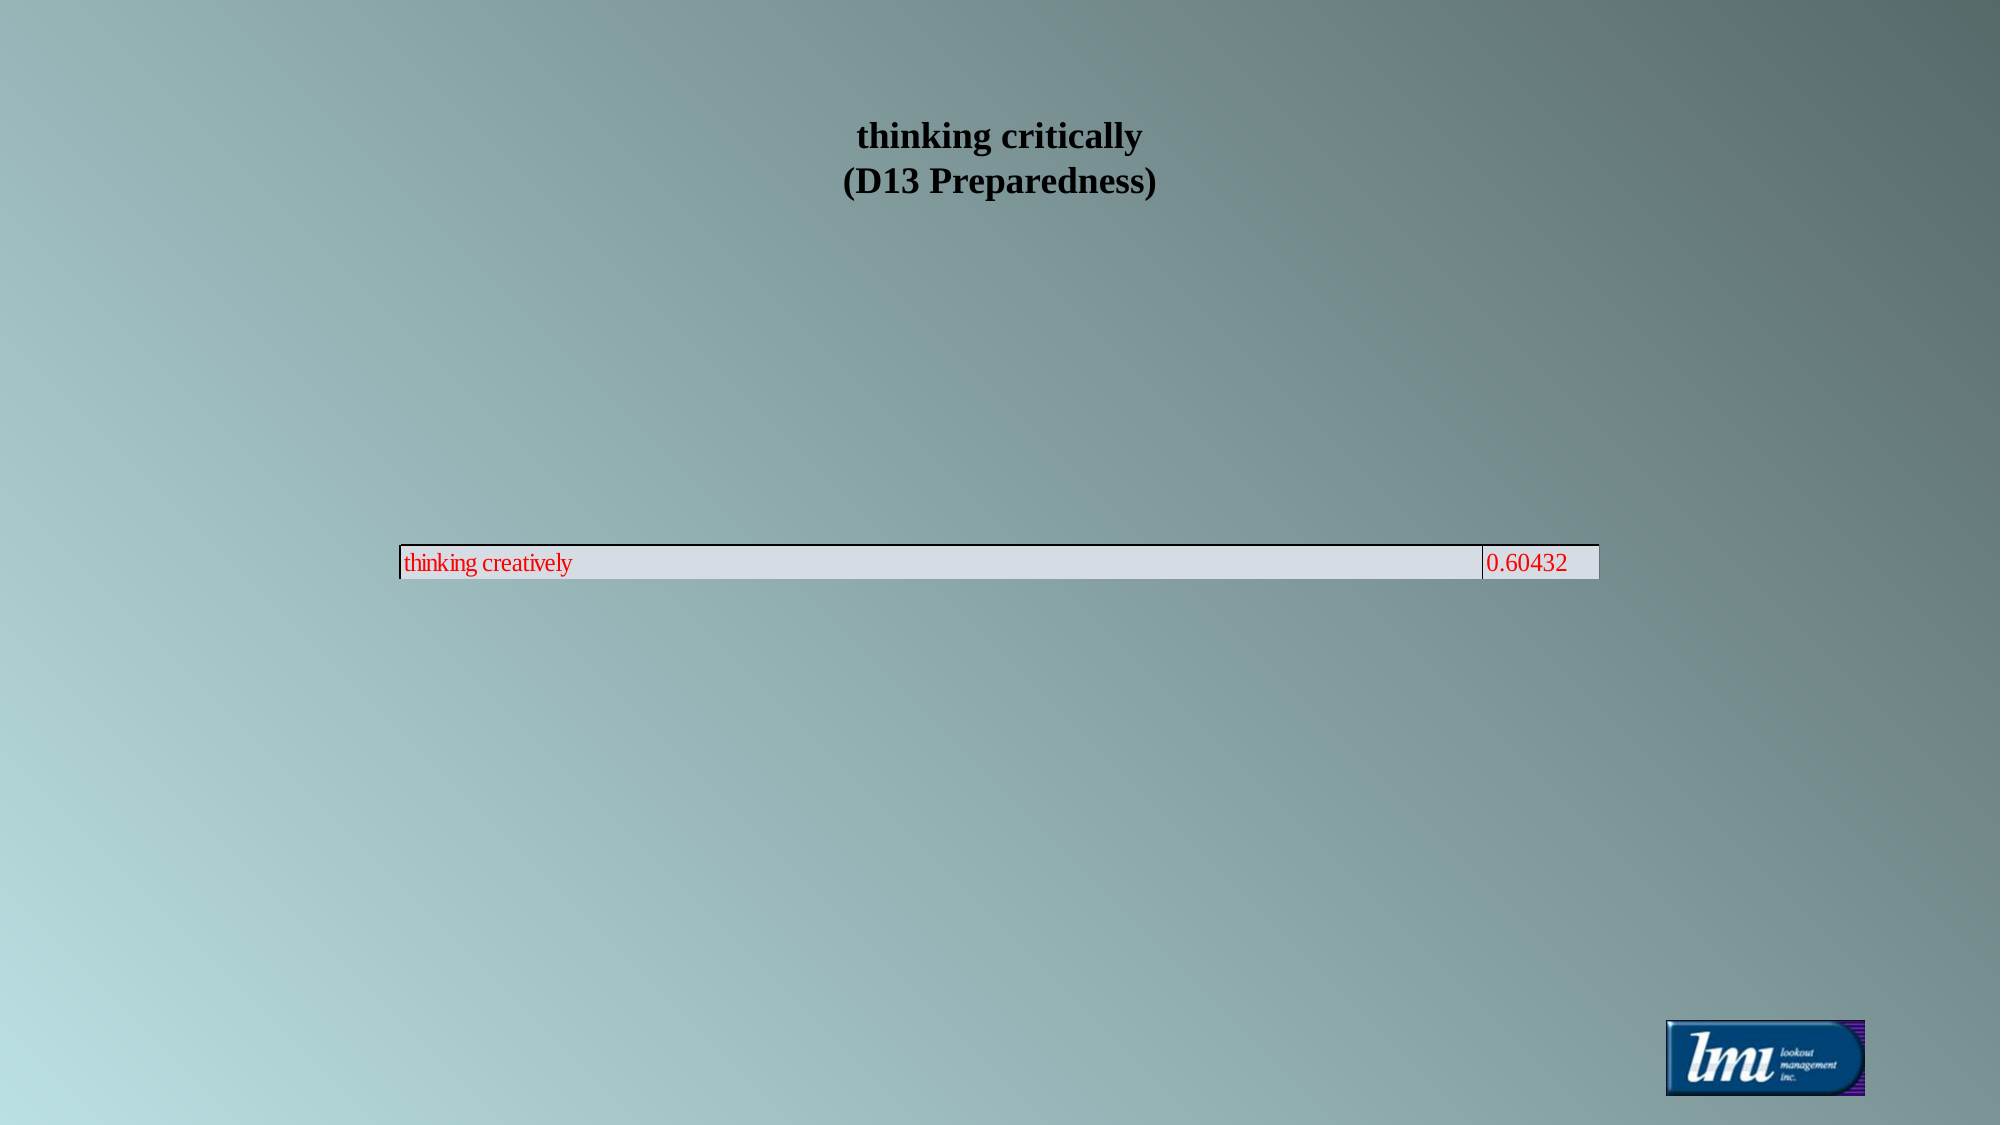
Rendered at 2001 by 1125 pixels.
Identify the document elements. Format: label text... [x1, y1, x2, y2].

picture [1666, 1020, 1865, 1096]
picture [399, 544, 1601, 581]
text_box thinking critically (D13 Preparedness) [270, 104, 1730, 209]
